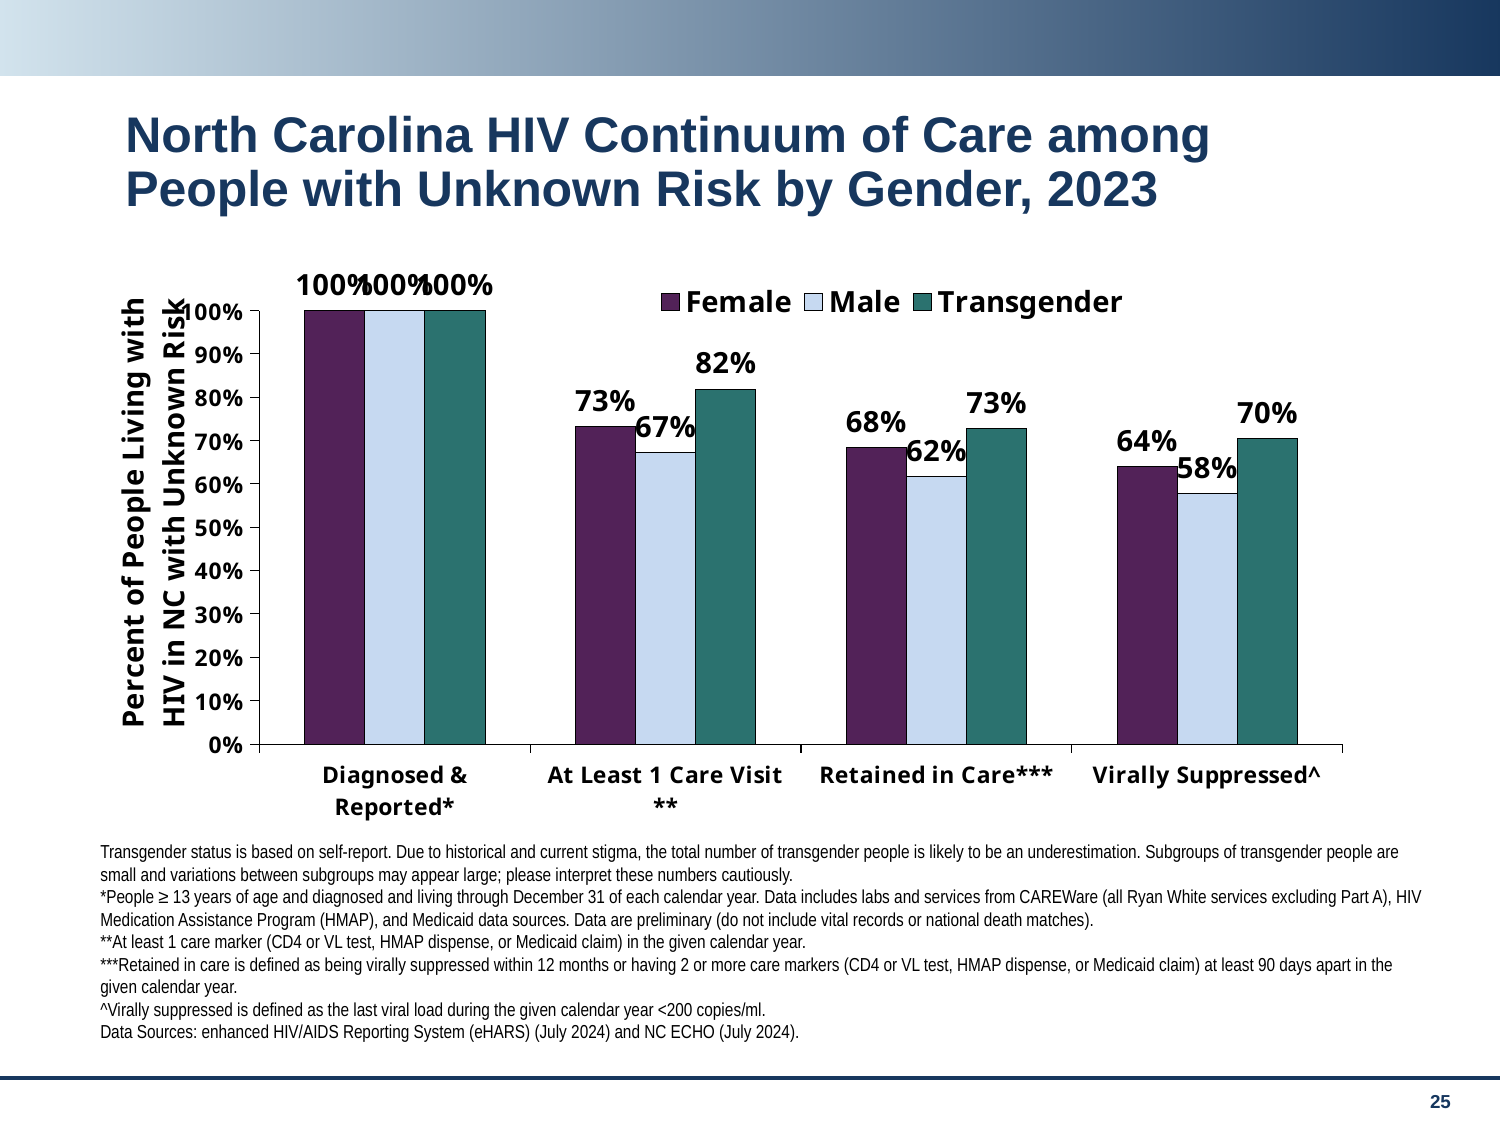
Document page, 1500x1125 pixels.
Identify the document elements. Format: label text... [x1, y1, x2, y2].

text_box Transgender status is based on self-report. Due to historical and current stigma, the total number of transgender people is likely to be an underestimation. Subgroups of transgender people are small and variations between subgroups may appear large; please interpret these numbers cautiously. *People ≥ 13 years of age and diagnosed and living through December 31 of each calendar year. Data includes labs and services from CAREWare (all Ryan White services excluding Part A), HIV Medication Assistance Program (HMAP), and Medicaid data sources. Data are preliminary (do not include vital records or national death matches). **At least 1 care marker (CD4 or VL test, HMAP dispense, or Medicaid claim) in the given calendar year. ***Retained in care is defined as being virally suppressed within 12 months or having 2 or more care markers (CD4 or VL test, HMAP dispense, or Medicaid claim) at least 90 days apart in the given calendar year. ^Virally suppressed is defined as the last viral load during the given calendar year <200 copies/ml. Data Sources: enhanced HIV/AIDS Reporting System (eHARS) (July 2024) and NC ECHO (July 2024). [85, 995, 1443, 1050]
list [0, 165, 1062, 220]
title North Carolina HIV Continuum of Care among People with Unknown Risk by Gender, 2023 [110, 102, 1398, 193]
chart [85, 255, 1381, 857]
